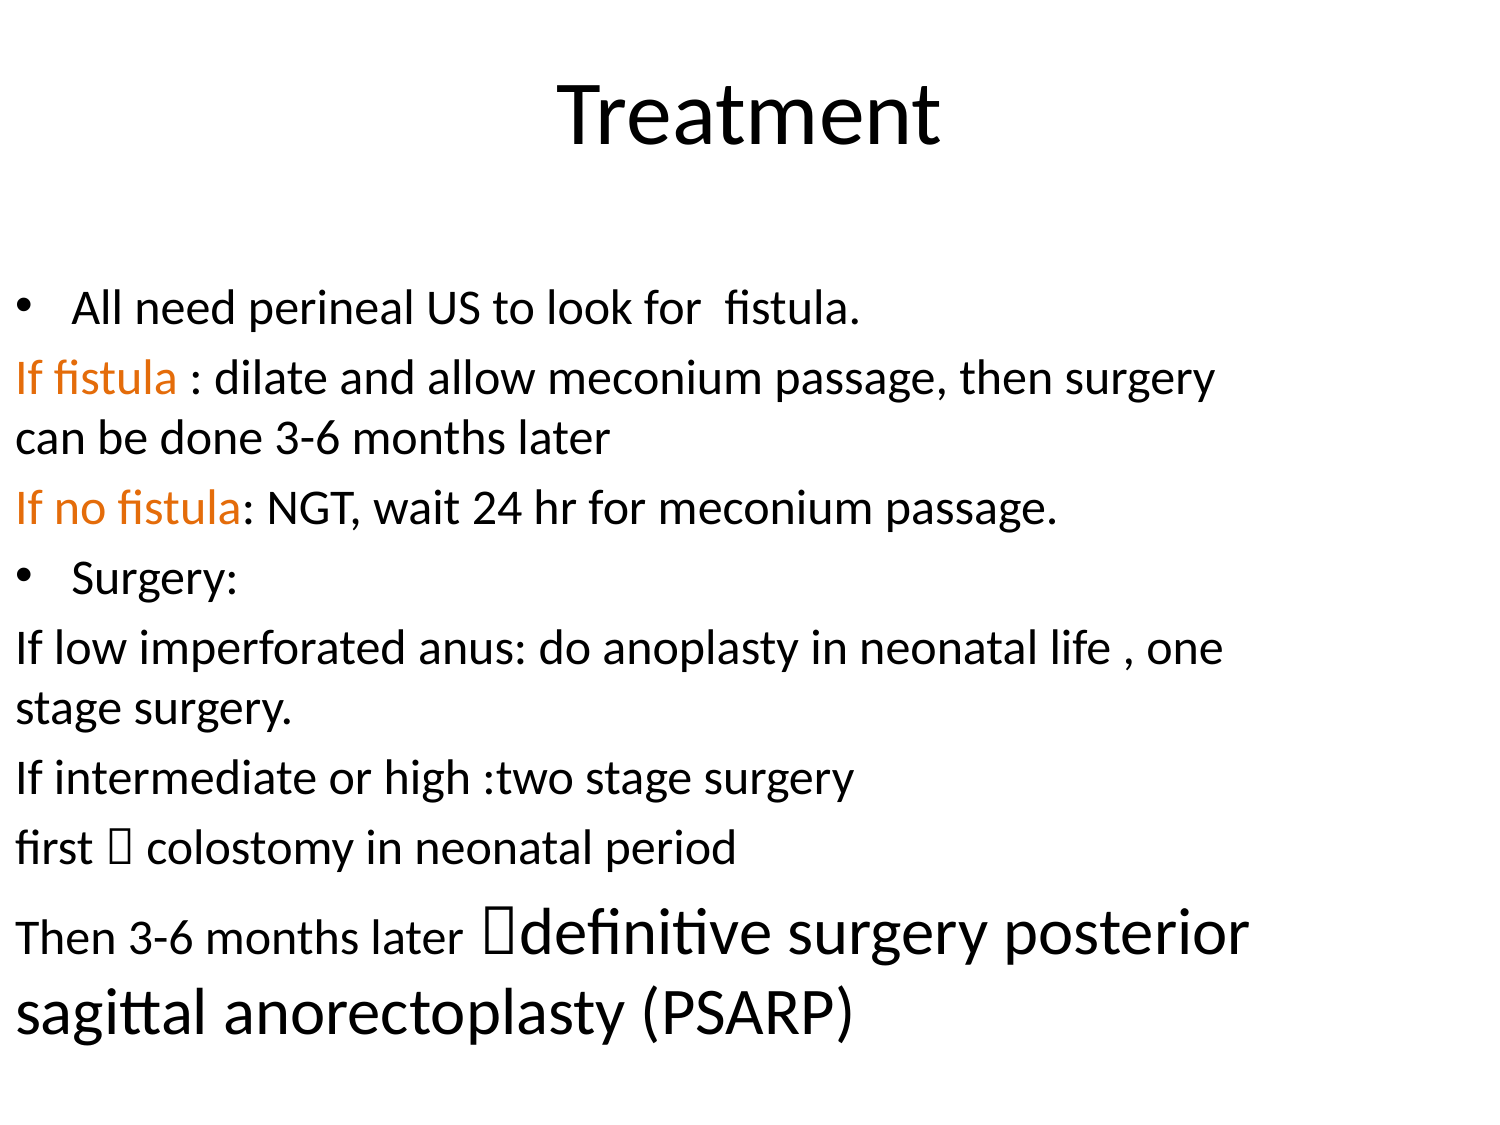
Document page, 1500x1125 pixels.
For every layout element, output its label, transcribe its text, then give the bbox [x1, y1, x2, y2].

subtitle All need perineal US to look for fistula. If fistula : dilate and allow meconium passage, then surgery can be done 3-6 months later If no fistula: NGT, wait 24 hr for meconium passage. Surgery: If low imperforated anus: do anoplasty in neonatal life , one stage surgery. If intermediate or high :two stage surgery first  colostomy in neonatal period Then 3-6 months later definitive surgery posterior sagittal anorectoplasty (PSARP) [0, 267, 1275, 1094]
title Treatment [112, 42, 1388, 284]
